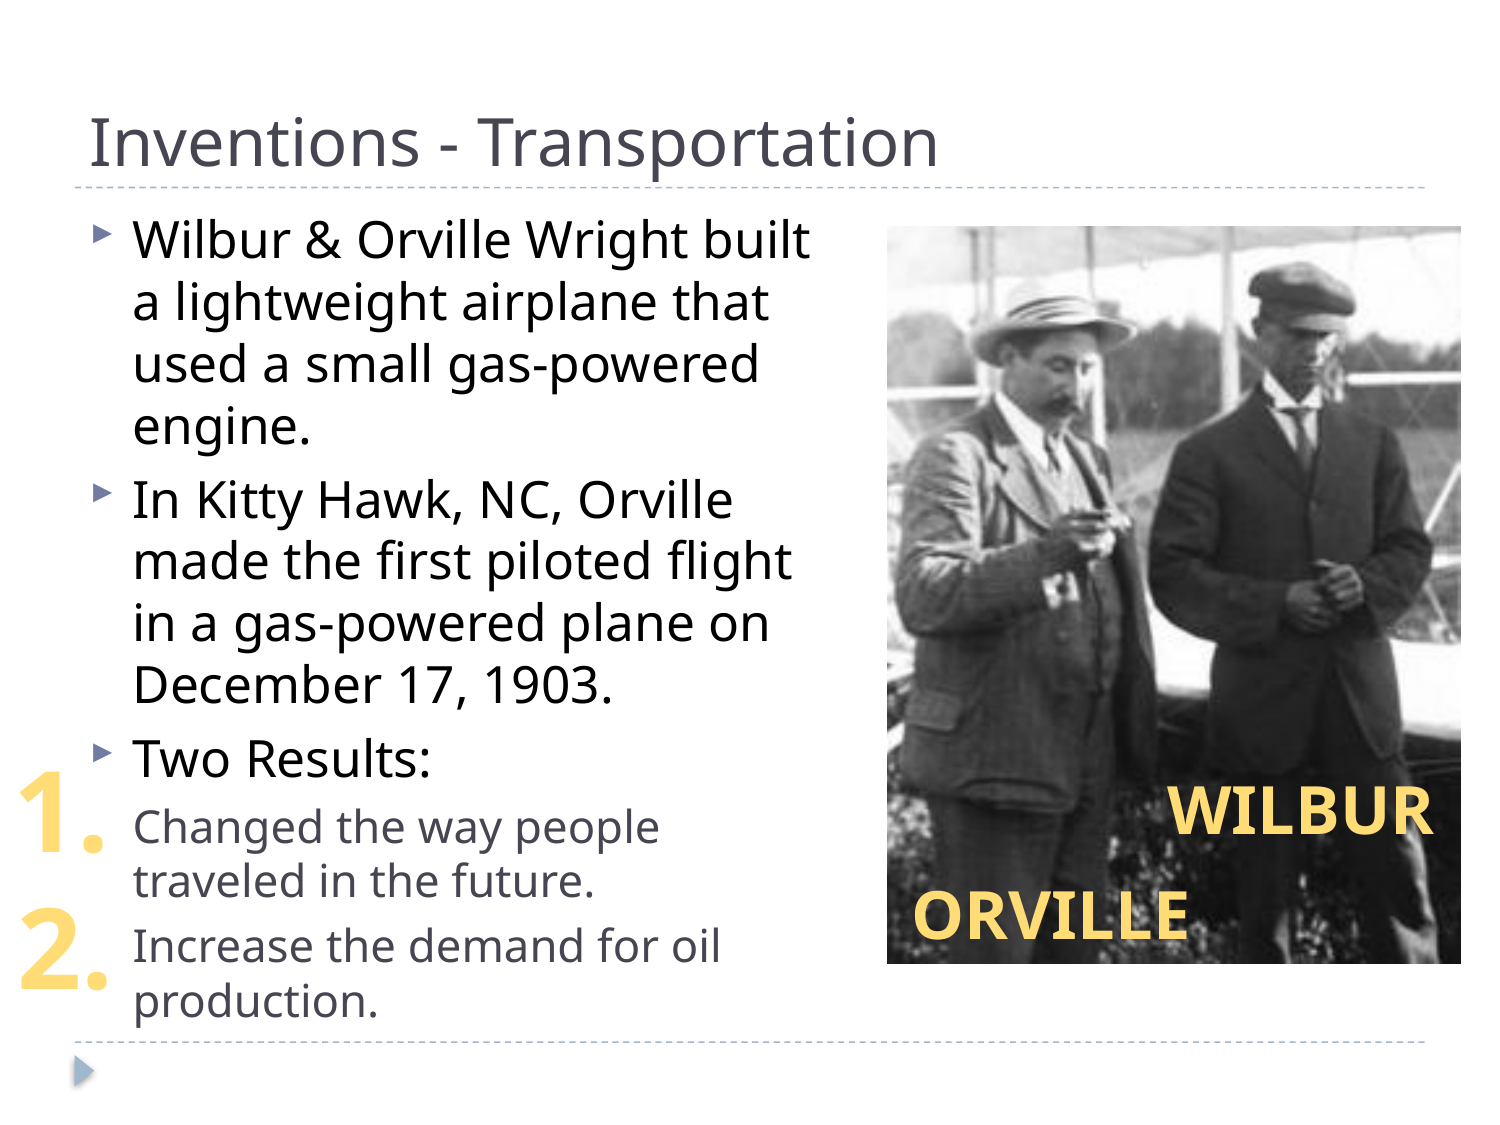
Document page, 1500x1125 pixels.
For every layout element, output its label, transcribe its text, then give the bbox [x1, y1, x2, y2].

list Wilbur & Orville Wright built a lightweight airplane that used a small gas-powered engine. In Kitty Hawk, NC, Orville made the first piloted flight in a gas-powered plane on December 17, 1903. Two Results: Changed the way people traveled in the future. Increase the demand for oil production. [75, 200, 838, 1050]
text_box 2. [2, 869, 129, 1020]
title Inventions - Transportation [75, 24, 1425, 188]
text_box 1. [0, 732, 125, 883]
picture [887, 225, 1461, 964]
